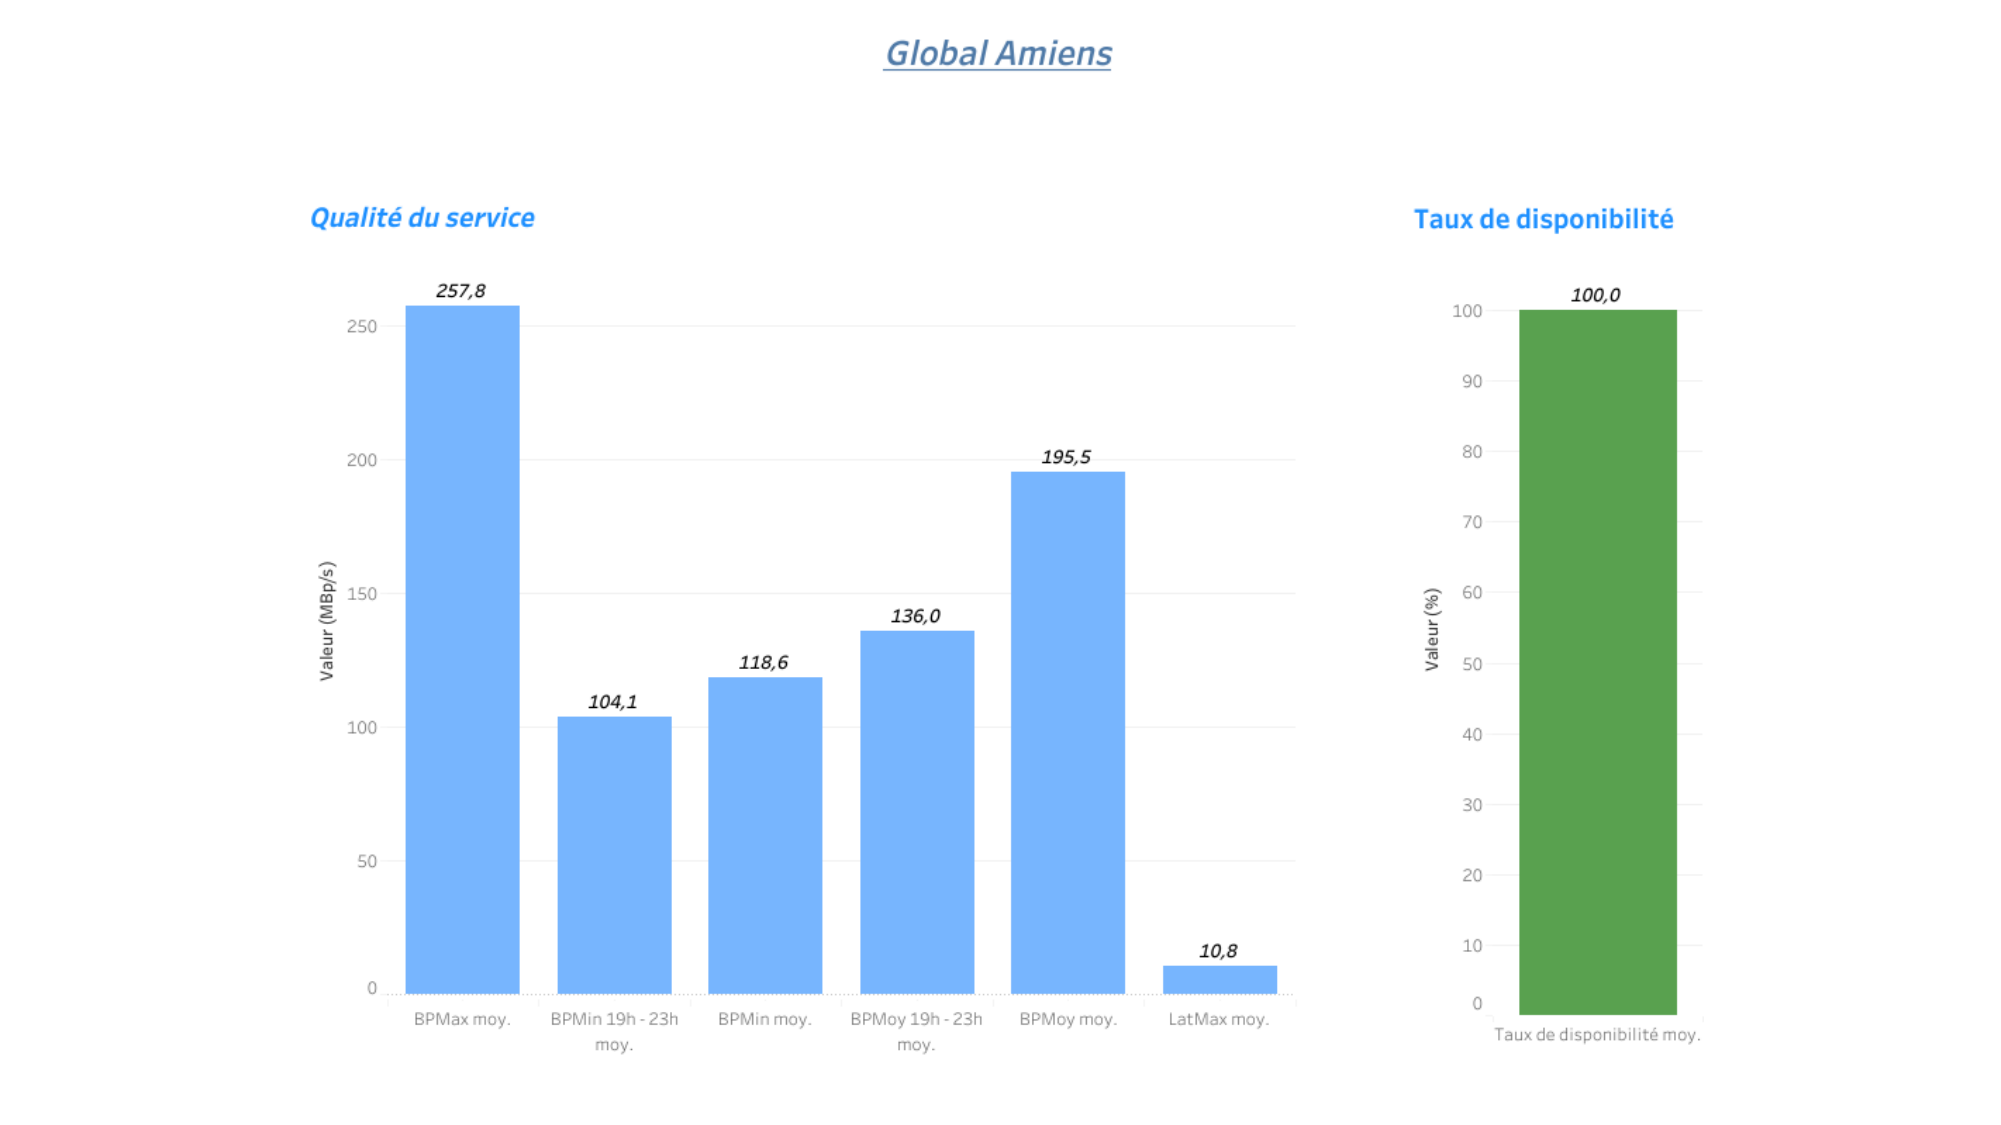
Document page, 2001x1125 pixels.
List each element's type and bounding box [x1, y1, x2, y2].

picture [296, 0, 1704, 1125]
